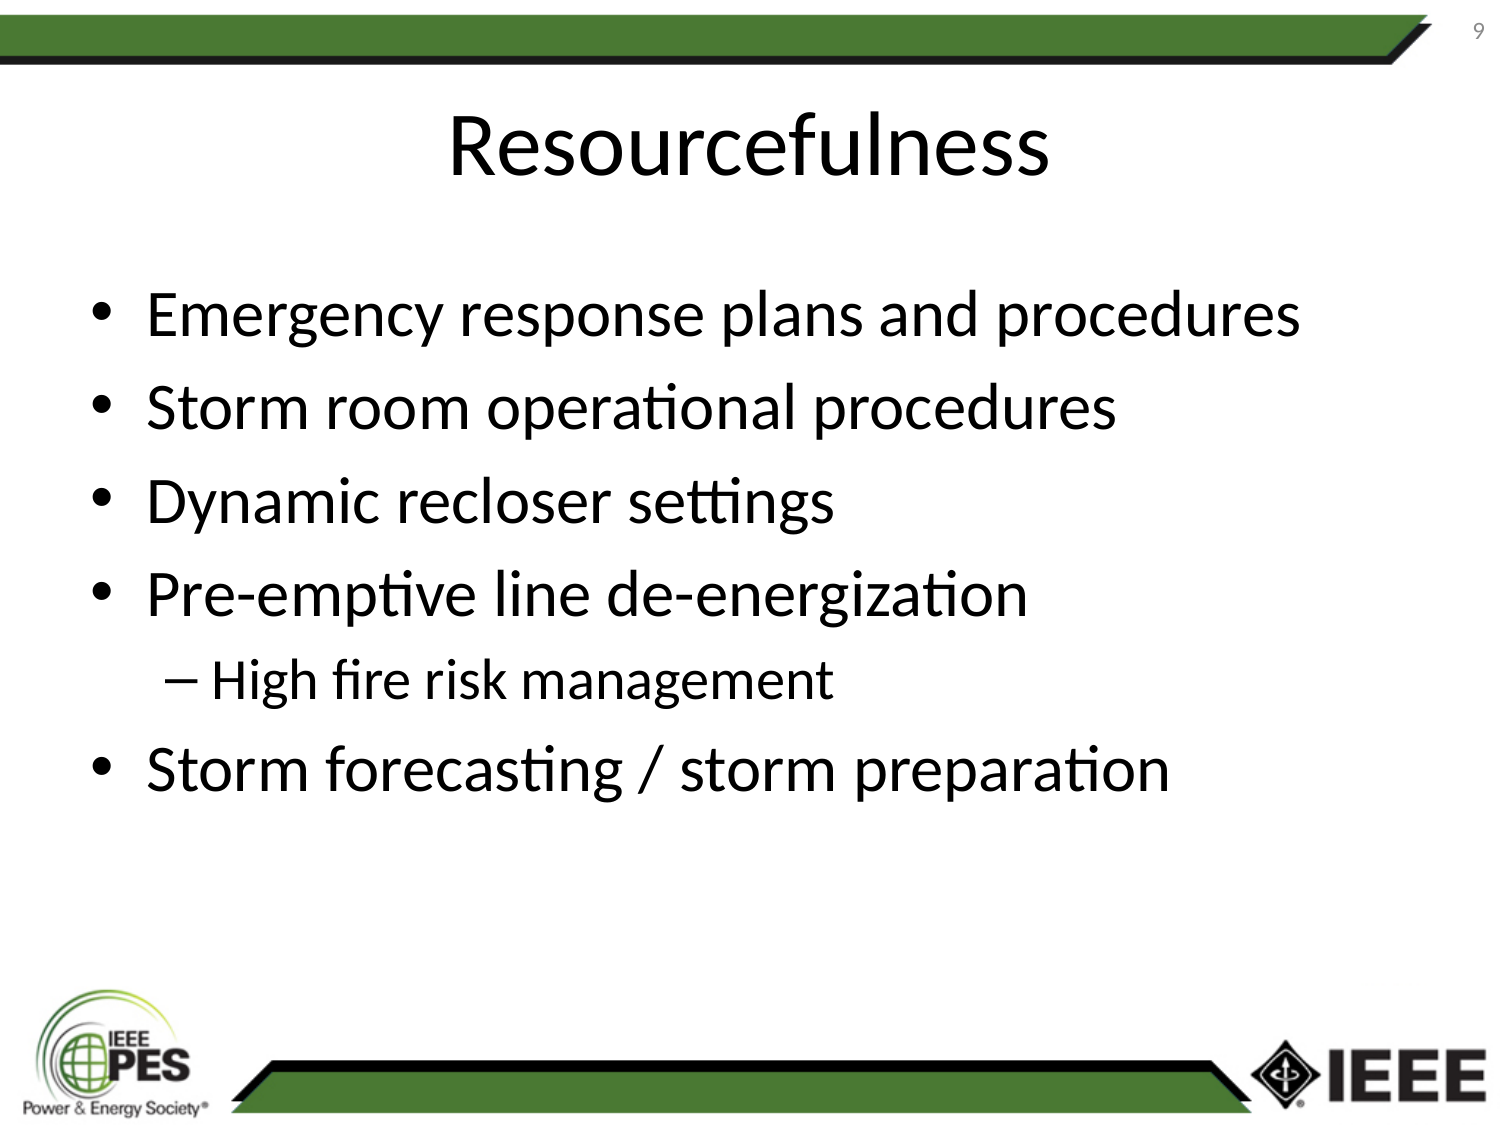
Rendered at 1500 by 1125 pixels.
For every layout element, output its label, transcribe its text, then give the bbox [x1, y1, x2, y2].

title Resourcefulness [74, 44, 1426, 233]
picture [0, 0, 1500, 1125]
slide_number 9 [1149, 0, 1500, 60]
list Emergency response plans and procedures Storm room operational procedures Dynamic recloser settings Pre-emptive line de-energization High fire risk management Storm forecasting / storm preparation [74, 262, 1426, 1006]
